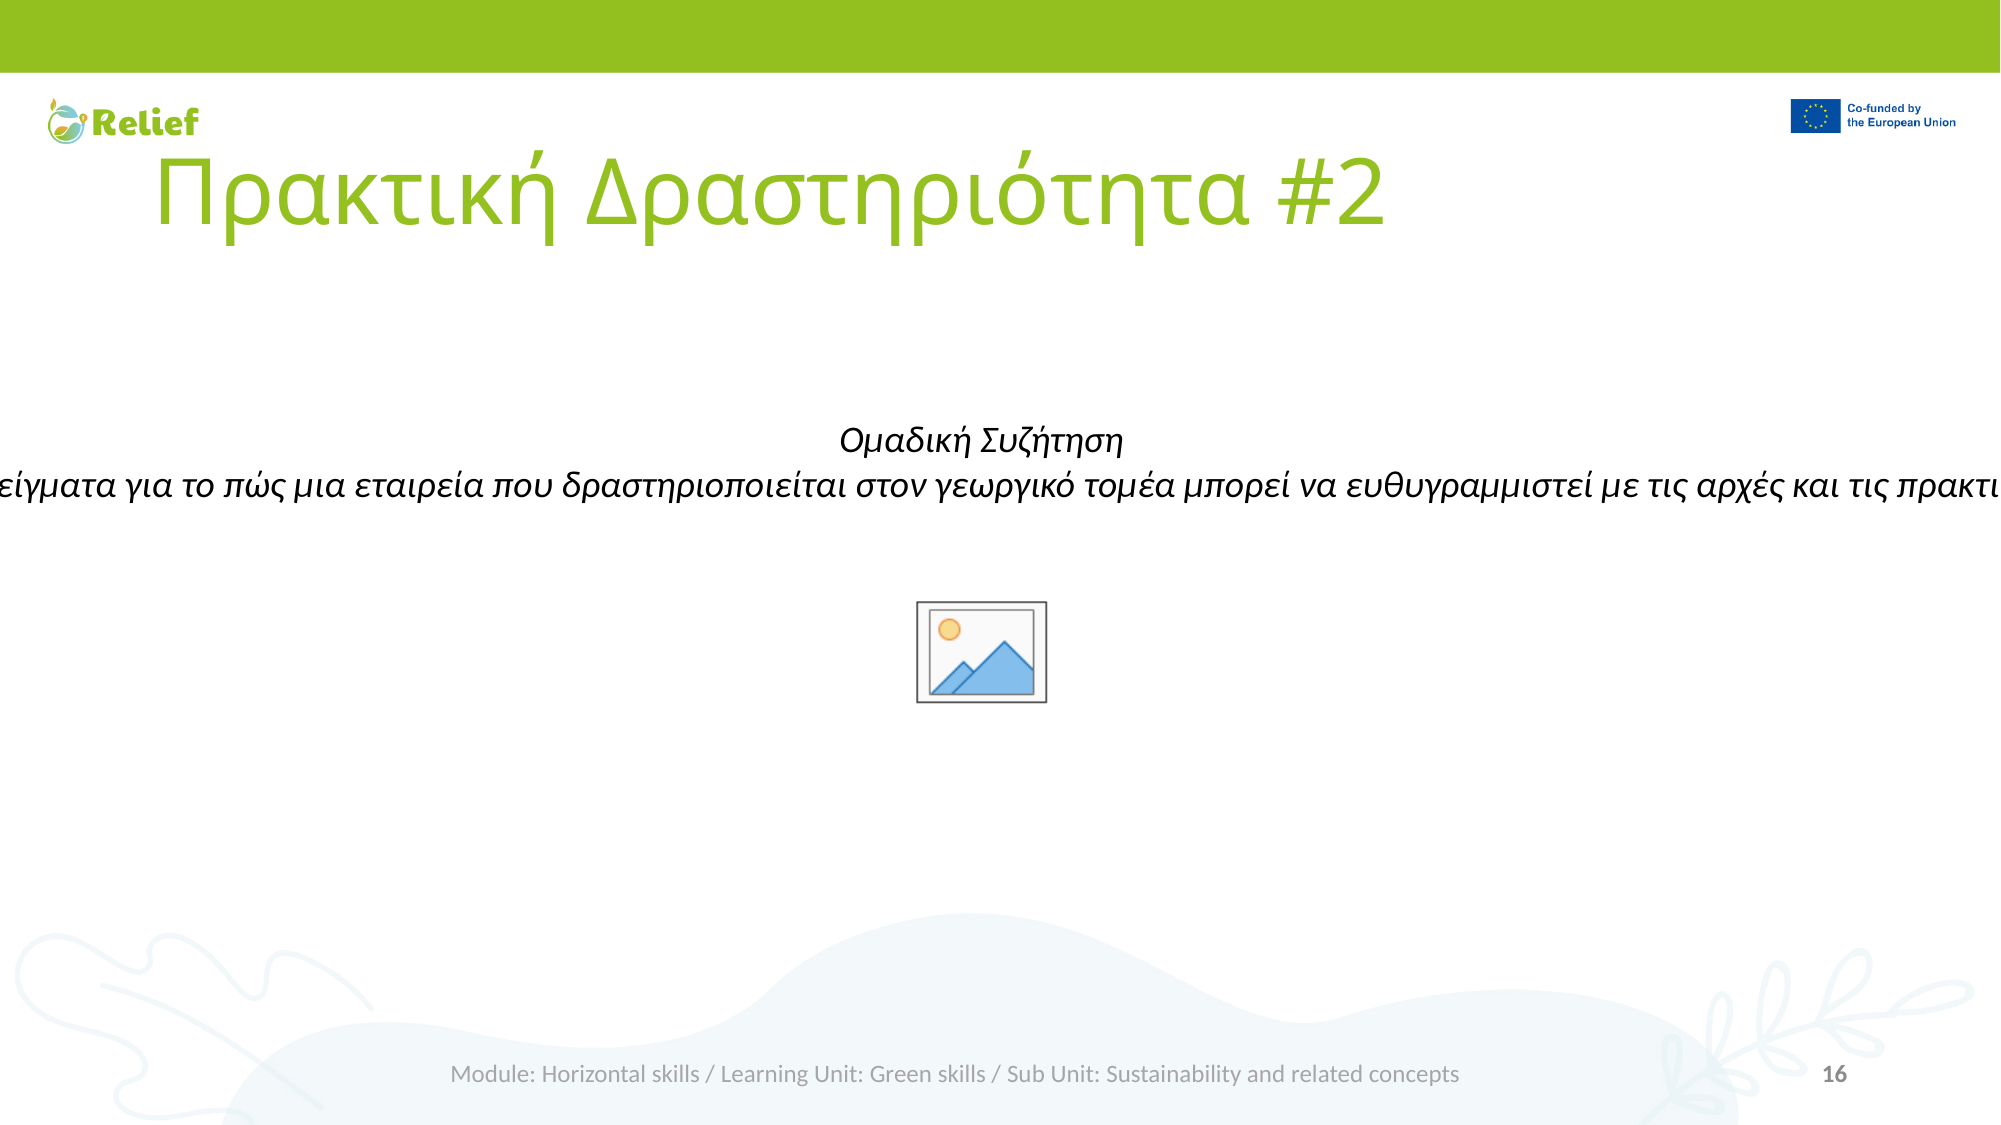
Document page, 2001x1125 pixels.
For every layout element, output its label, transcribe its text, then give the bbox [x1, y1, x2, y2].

title Πρακτική Δραστηριότητα #2 [137, 111, 1863, 278]
slide_number 16 [1787, 1042, 1863, 1103]
footer Module: Horizontal skills / Learning Unit: Green skills / Sub Unit: Sustainability and related concepts [137, 1023, 1775, 1122]
picture [0, 0, 2001, 1125]
